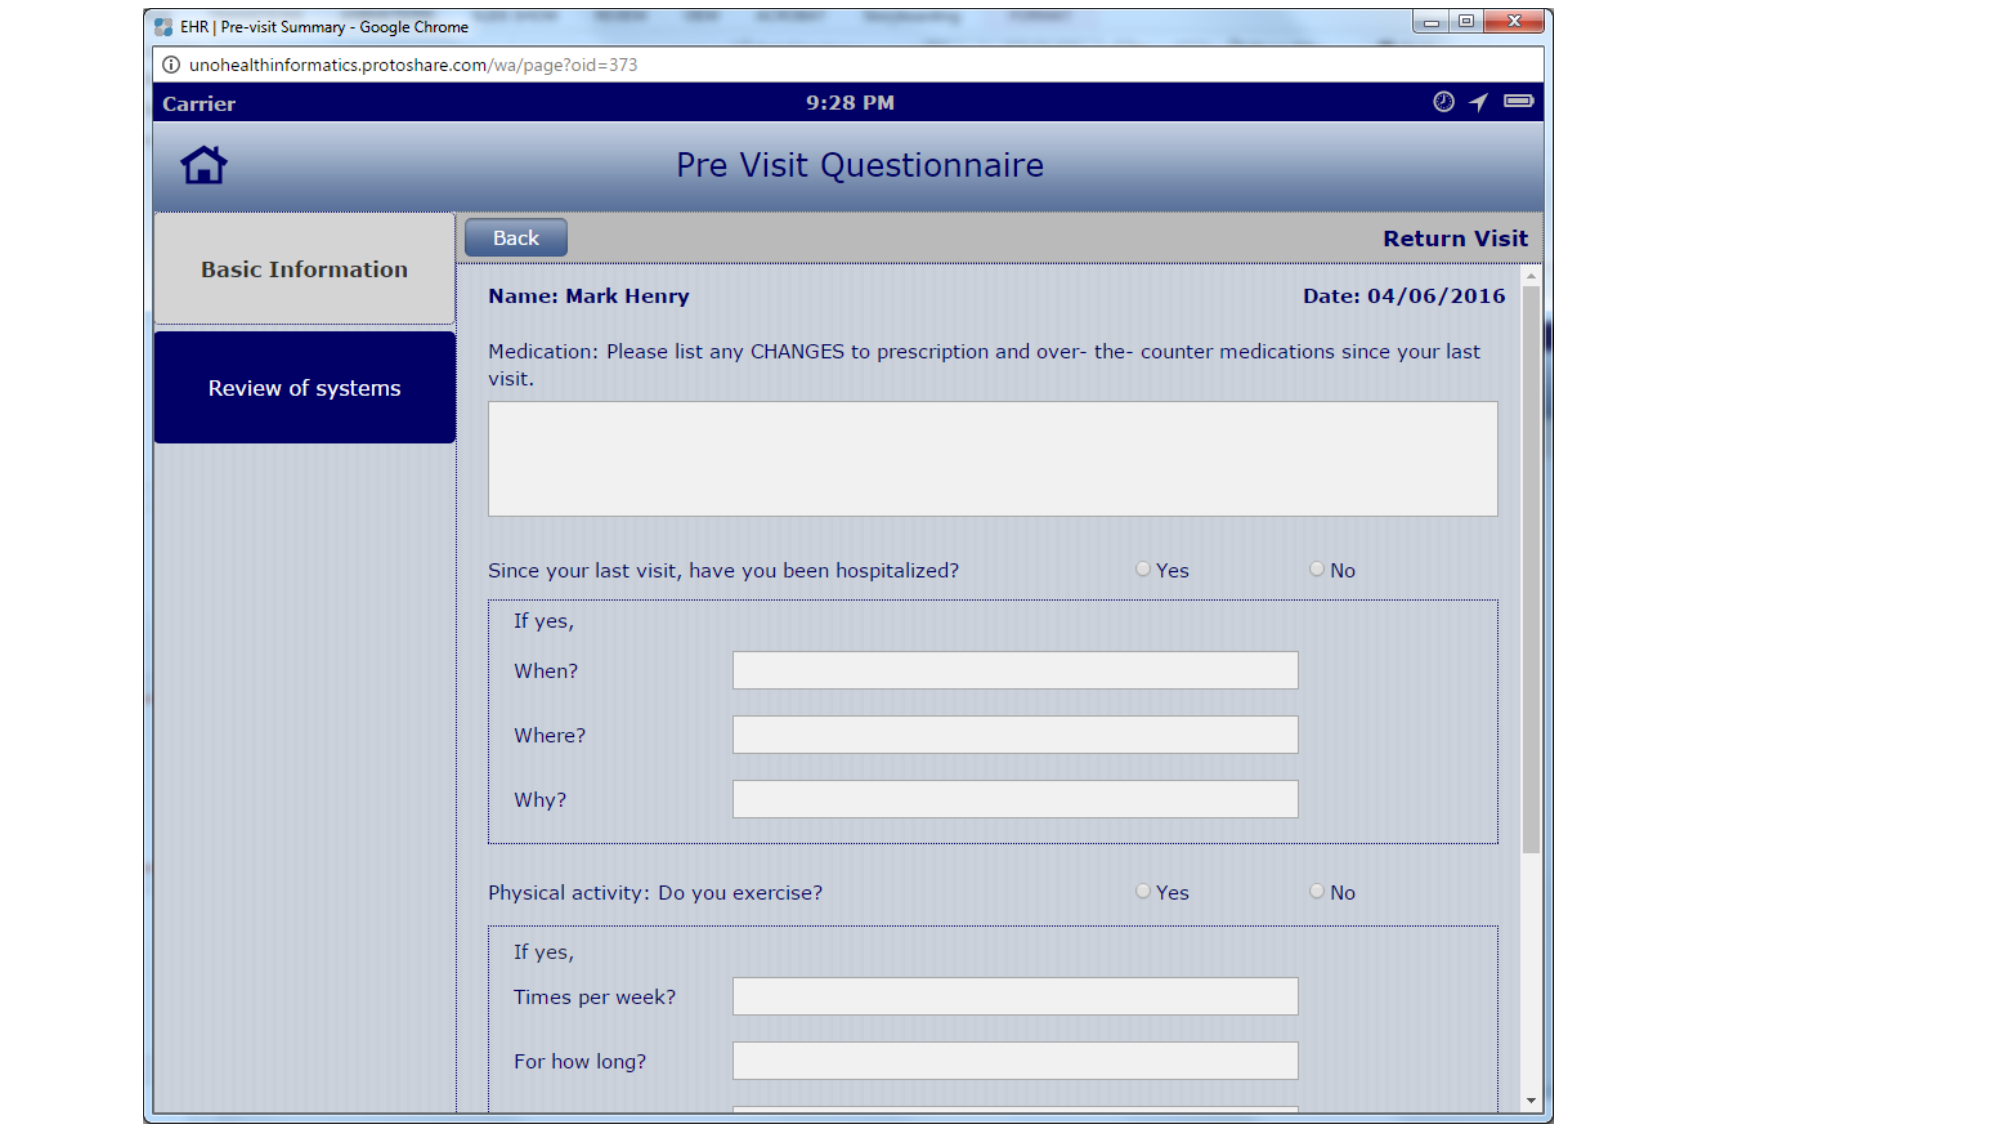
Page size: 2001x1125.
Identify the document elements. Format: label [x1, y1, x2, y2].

picture [143, 8, 1555, 1124]
